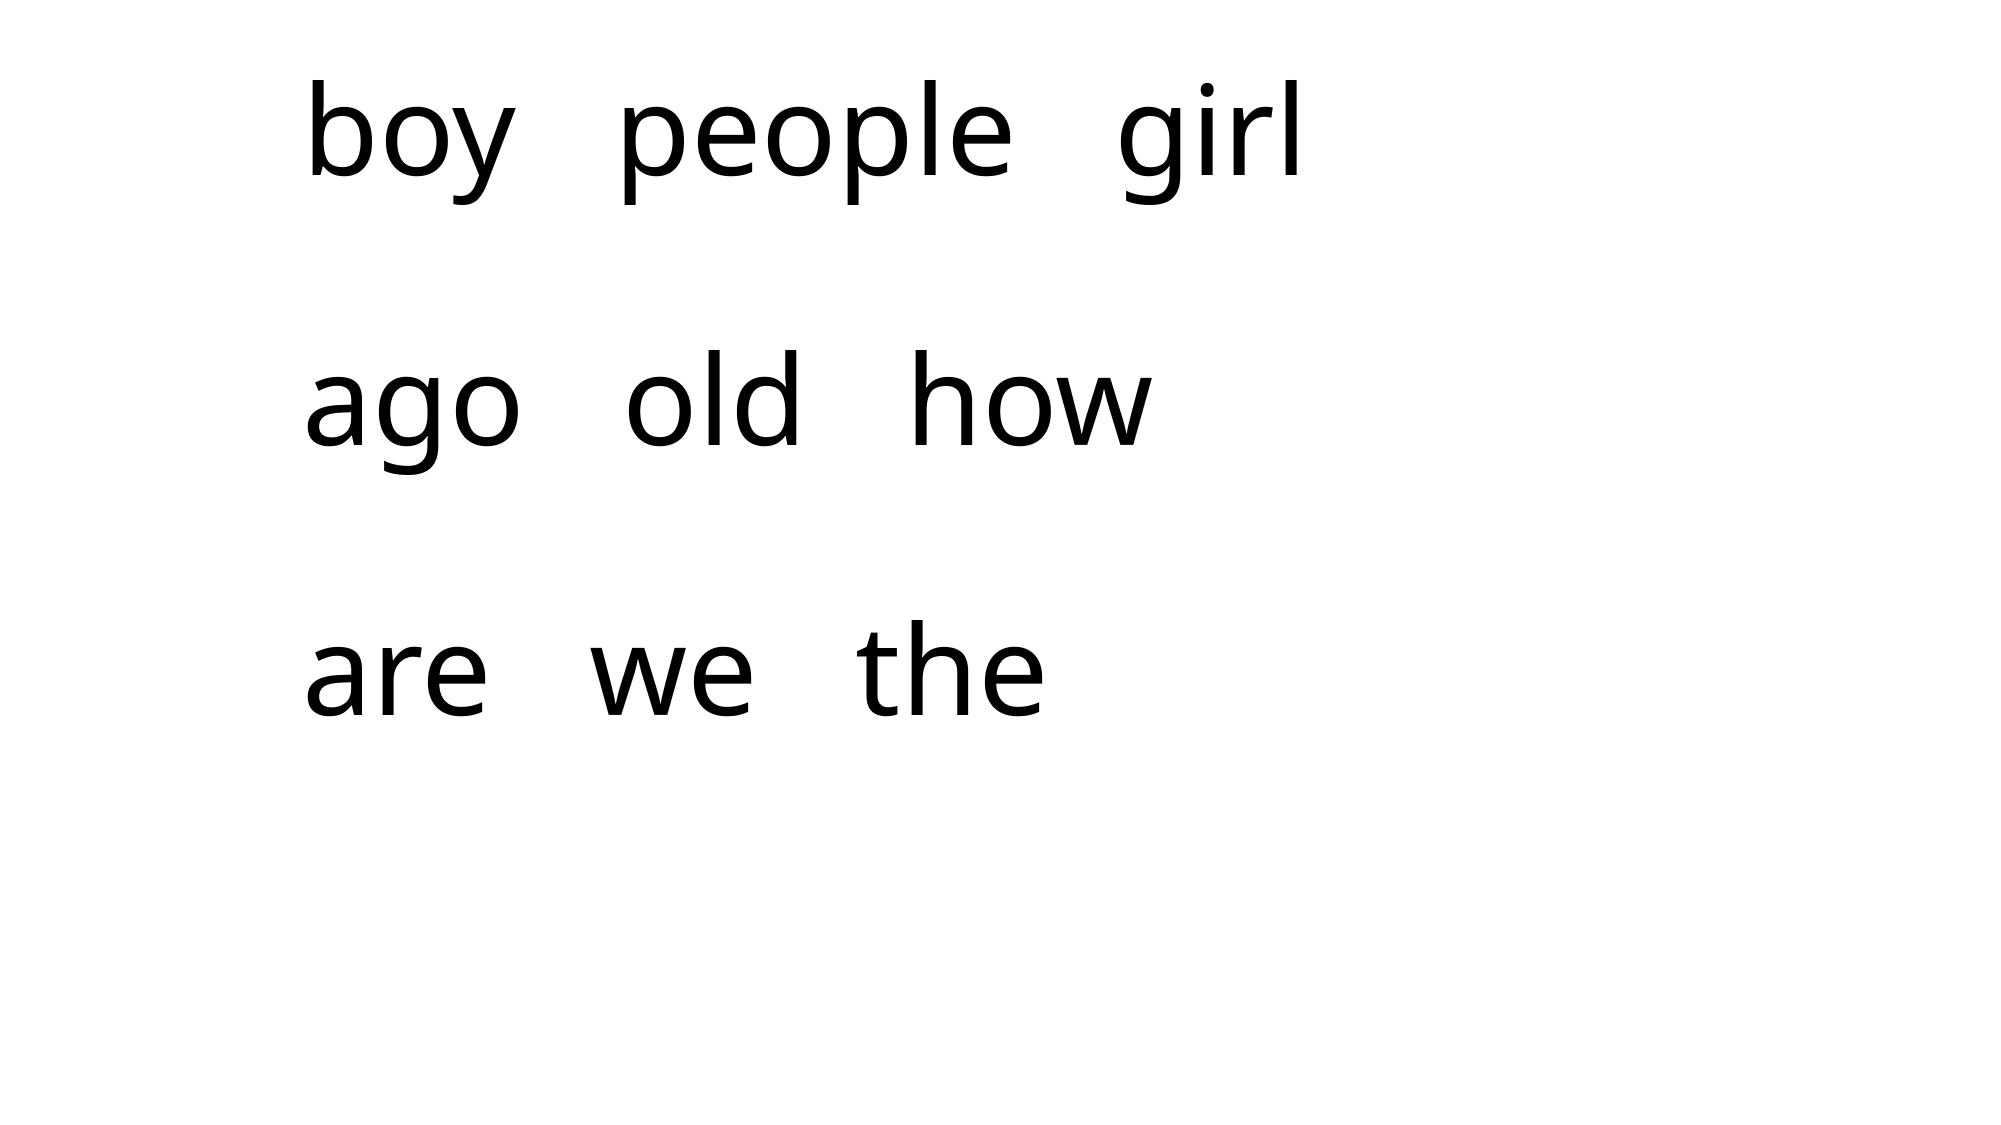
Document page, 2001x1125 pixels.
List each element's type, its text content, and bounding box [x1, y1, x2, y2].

title boy people girl ago old how are we the [137, 59, 1863, 1081]
